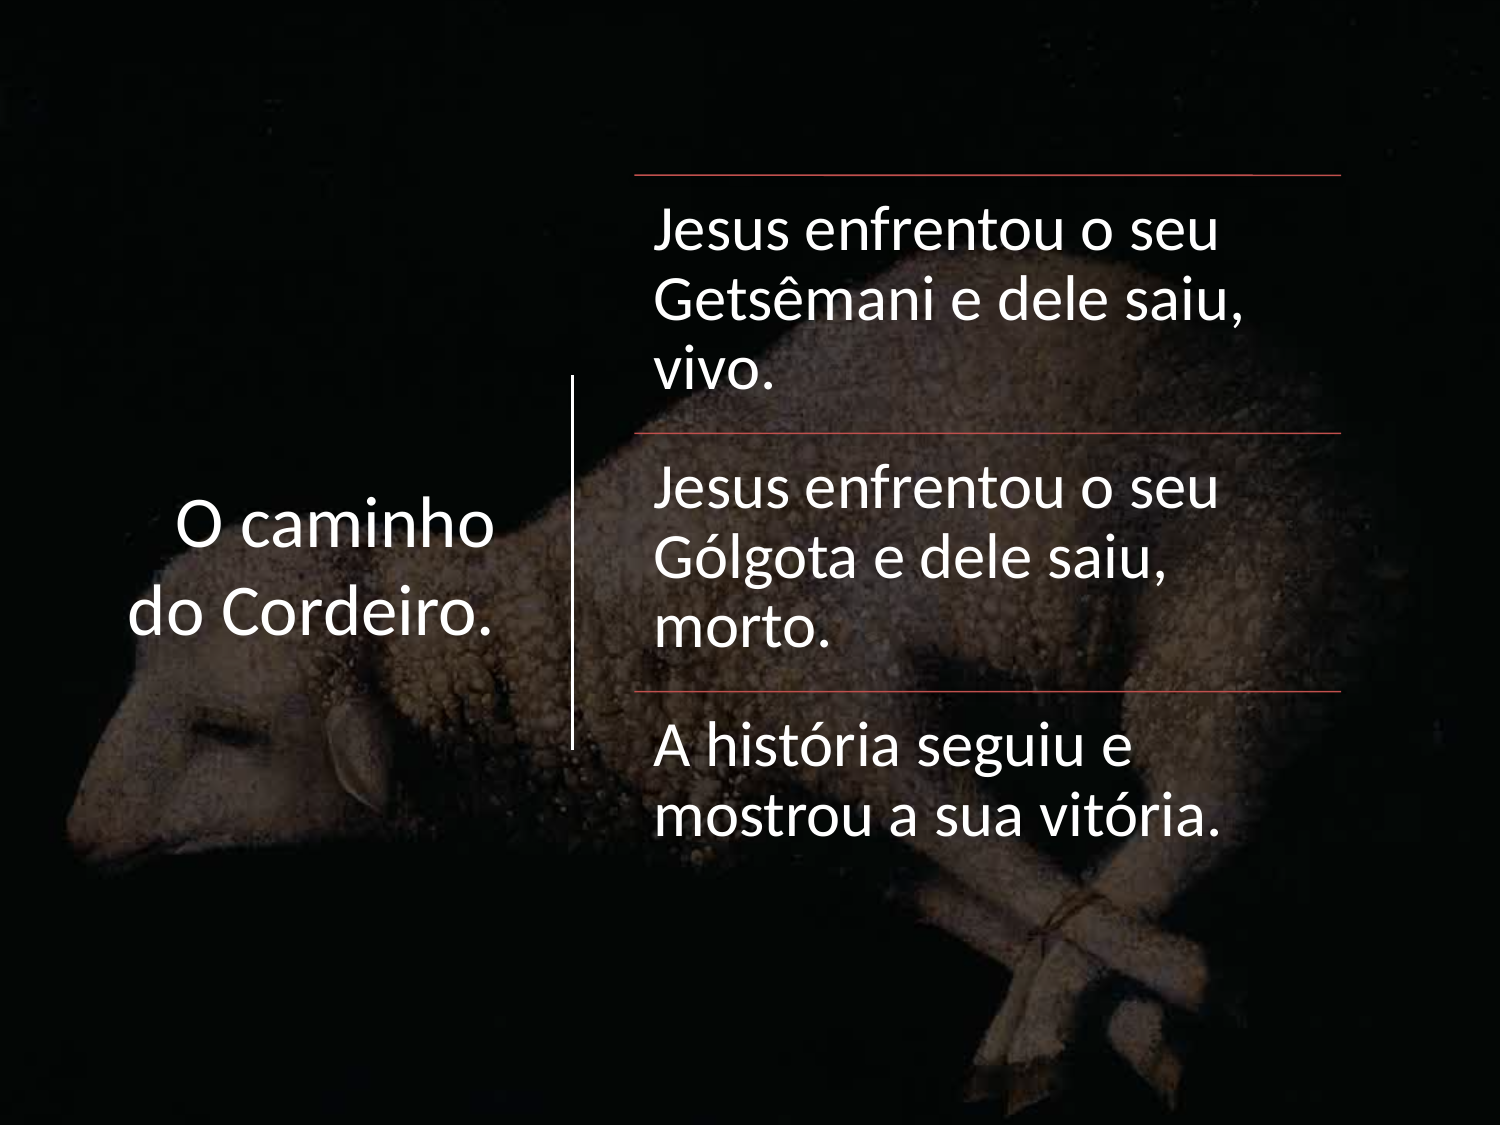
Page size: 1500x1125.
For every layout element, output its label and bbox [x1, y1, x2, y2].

list [633, 174, 1342, 951]
picture [0, 0, 1500, 1125]
